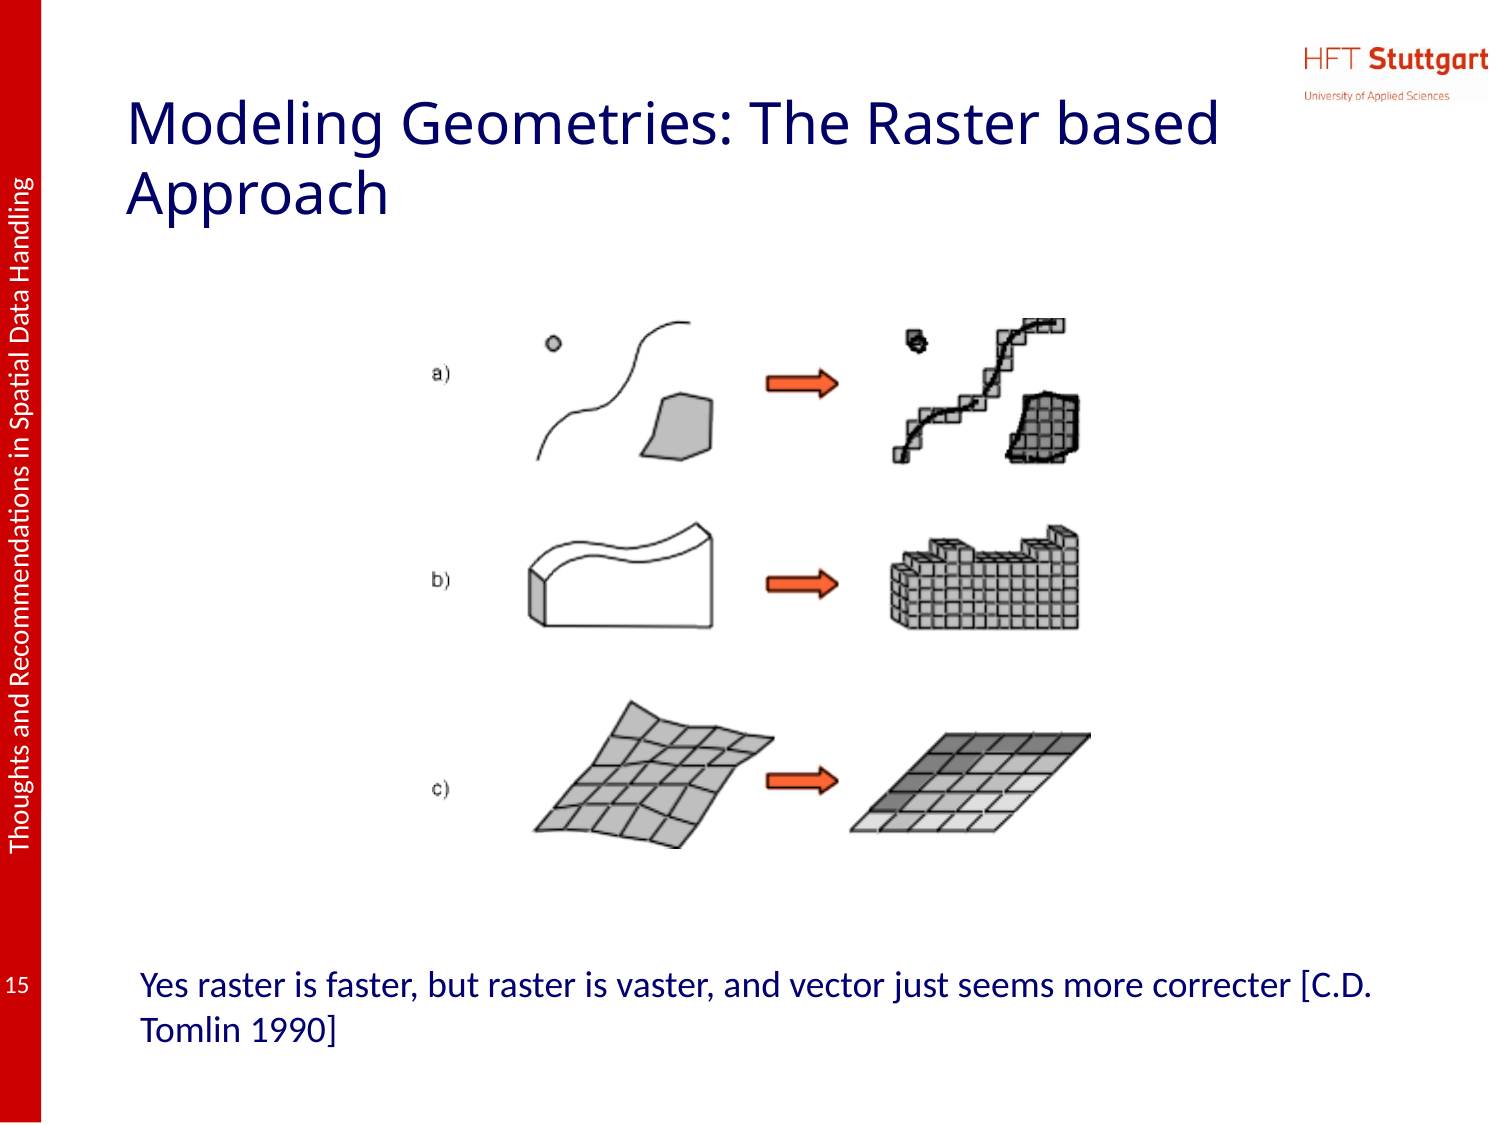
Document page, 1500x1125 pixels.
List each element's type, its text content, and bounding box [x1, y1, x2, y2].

picture [432, 318, 1091, 849]
list Yes raster is faster, but raster is vaster, and vector just seems more correcter [C.D. Tomlin 1990] [125, 952, 1450, 1046]
picture [1305, 47, 1489, 102]
title Modeling Geometries: The Raster based Approach [111, 99, 1412, 213]
